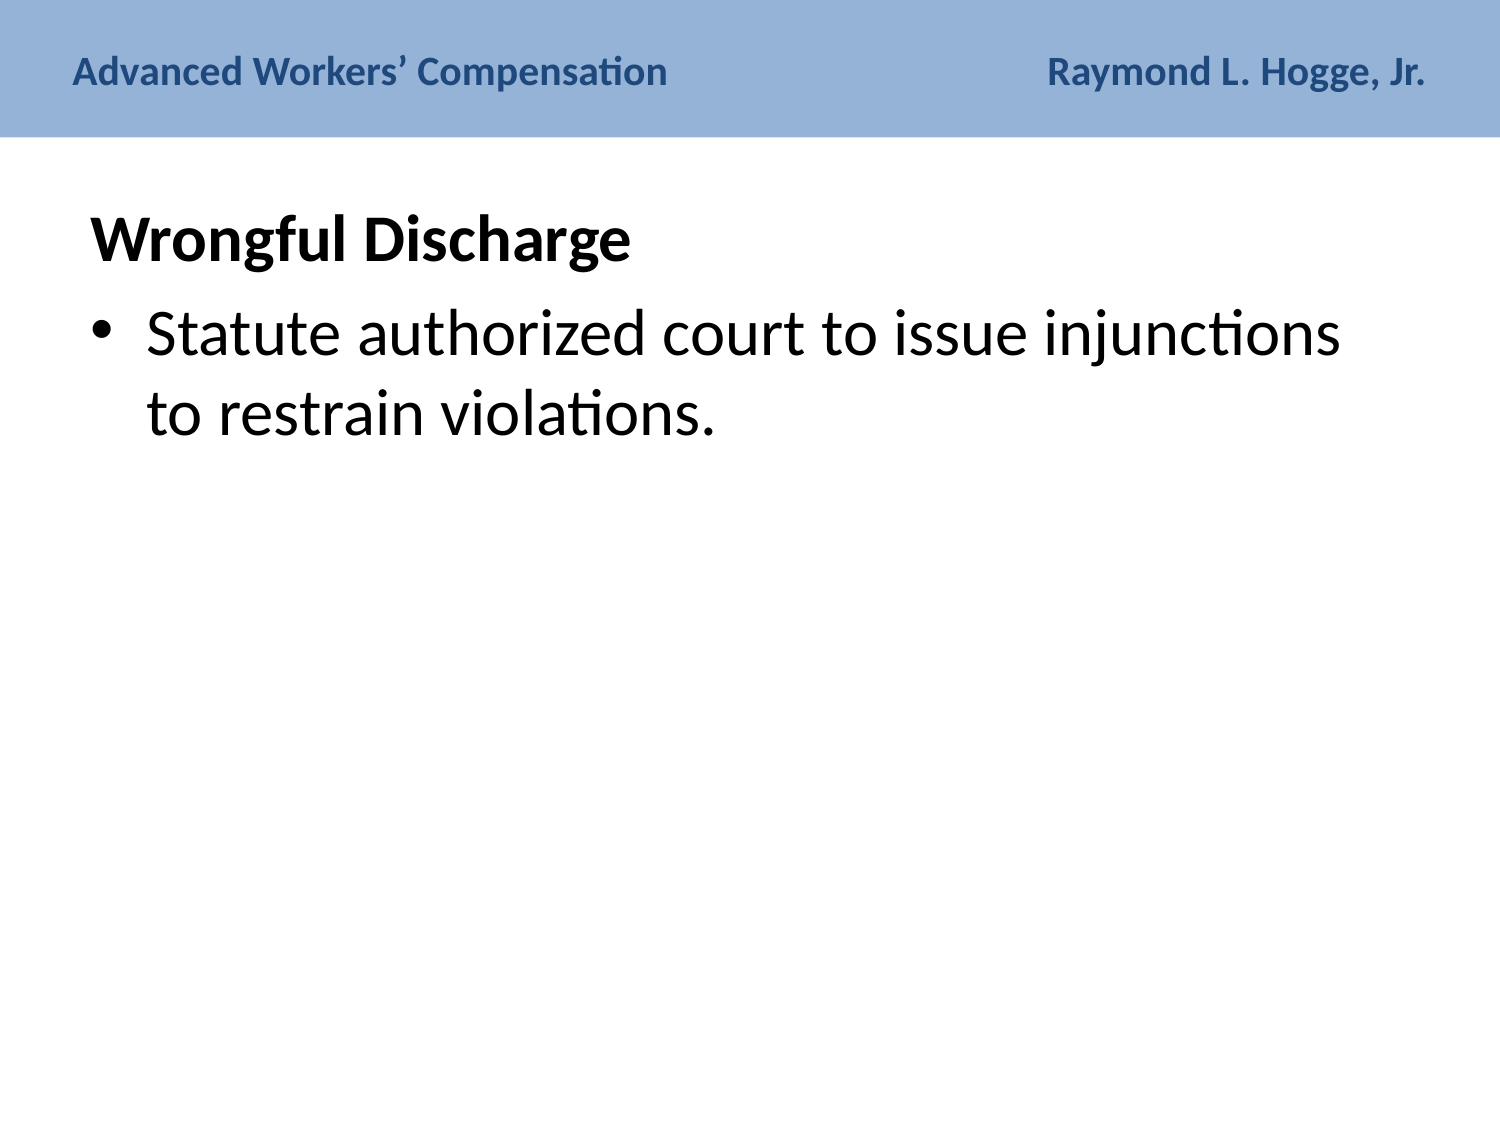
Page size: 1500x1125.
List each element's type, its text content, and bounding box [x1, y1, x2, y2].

list Wrongful Discharge Statute authorized court to issue injunctions to restrain violations. [75, 187, 1425, 1088]
title Advanced Workers’ Compensation Raymond L. Hogge, Jr. [0, 0, 1500, 138]
